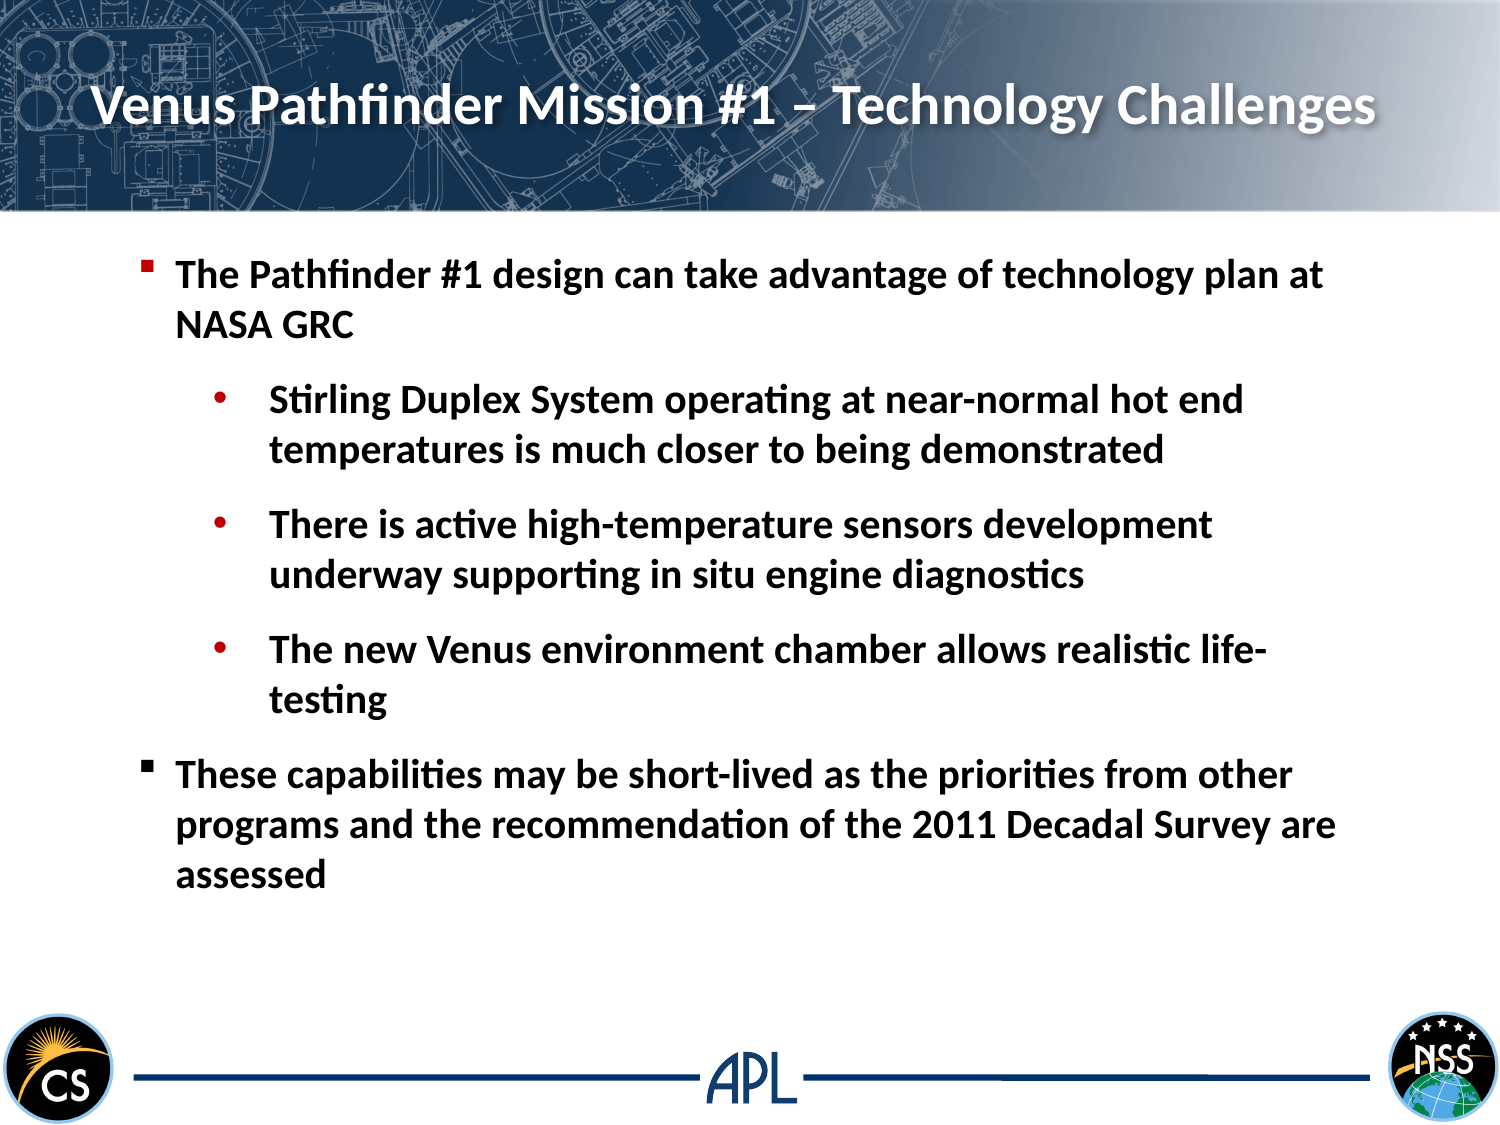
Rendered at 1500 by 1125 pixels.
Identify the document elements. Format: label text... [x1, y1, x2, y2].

picture [1382, 1001, 1500, 1125]
title Venus Pathfinder Mission #1 – Technology Challenges [75, 30, 1425, 171]
picture [706, 1051, 798, 1104]
text_box The Pathfinder #1 design can take advantage of technology plan at NASA GRC Stirling Duplex System operating at near-normal hot end temperatures is much closer to being demonstrated There is active high-temperature sensors development underway supporting in situ engine diagnostics The new Venus environment chamber allows realistic life-testing These capabilities may be short-lived as the priorities from other programs and the recommendation of the 2011 Decadal Survey are assessed [123, 239, 1355, 905]
picture [0, 1002, 128, 1125]
picture [0, 0, 1500, 212]
